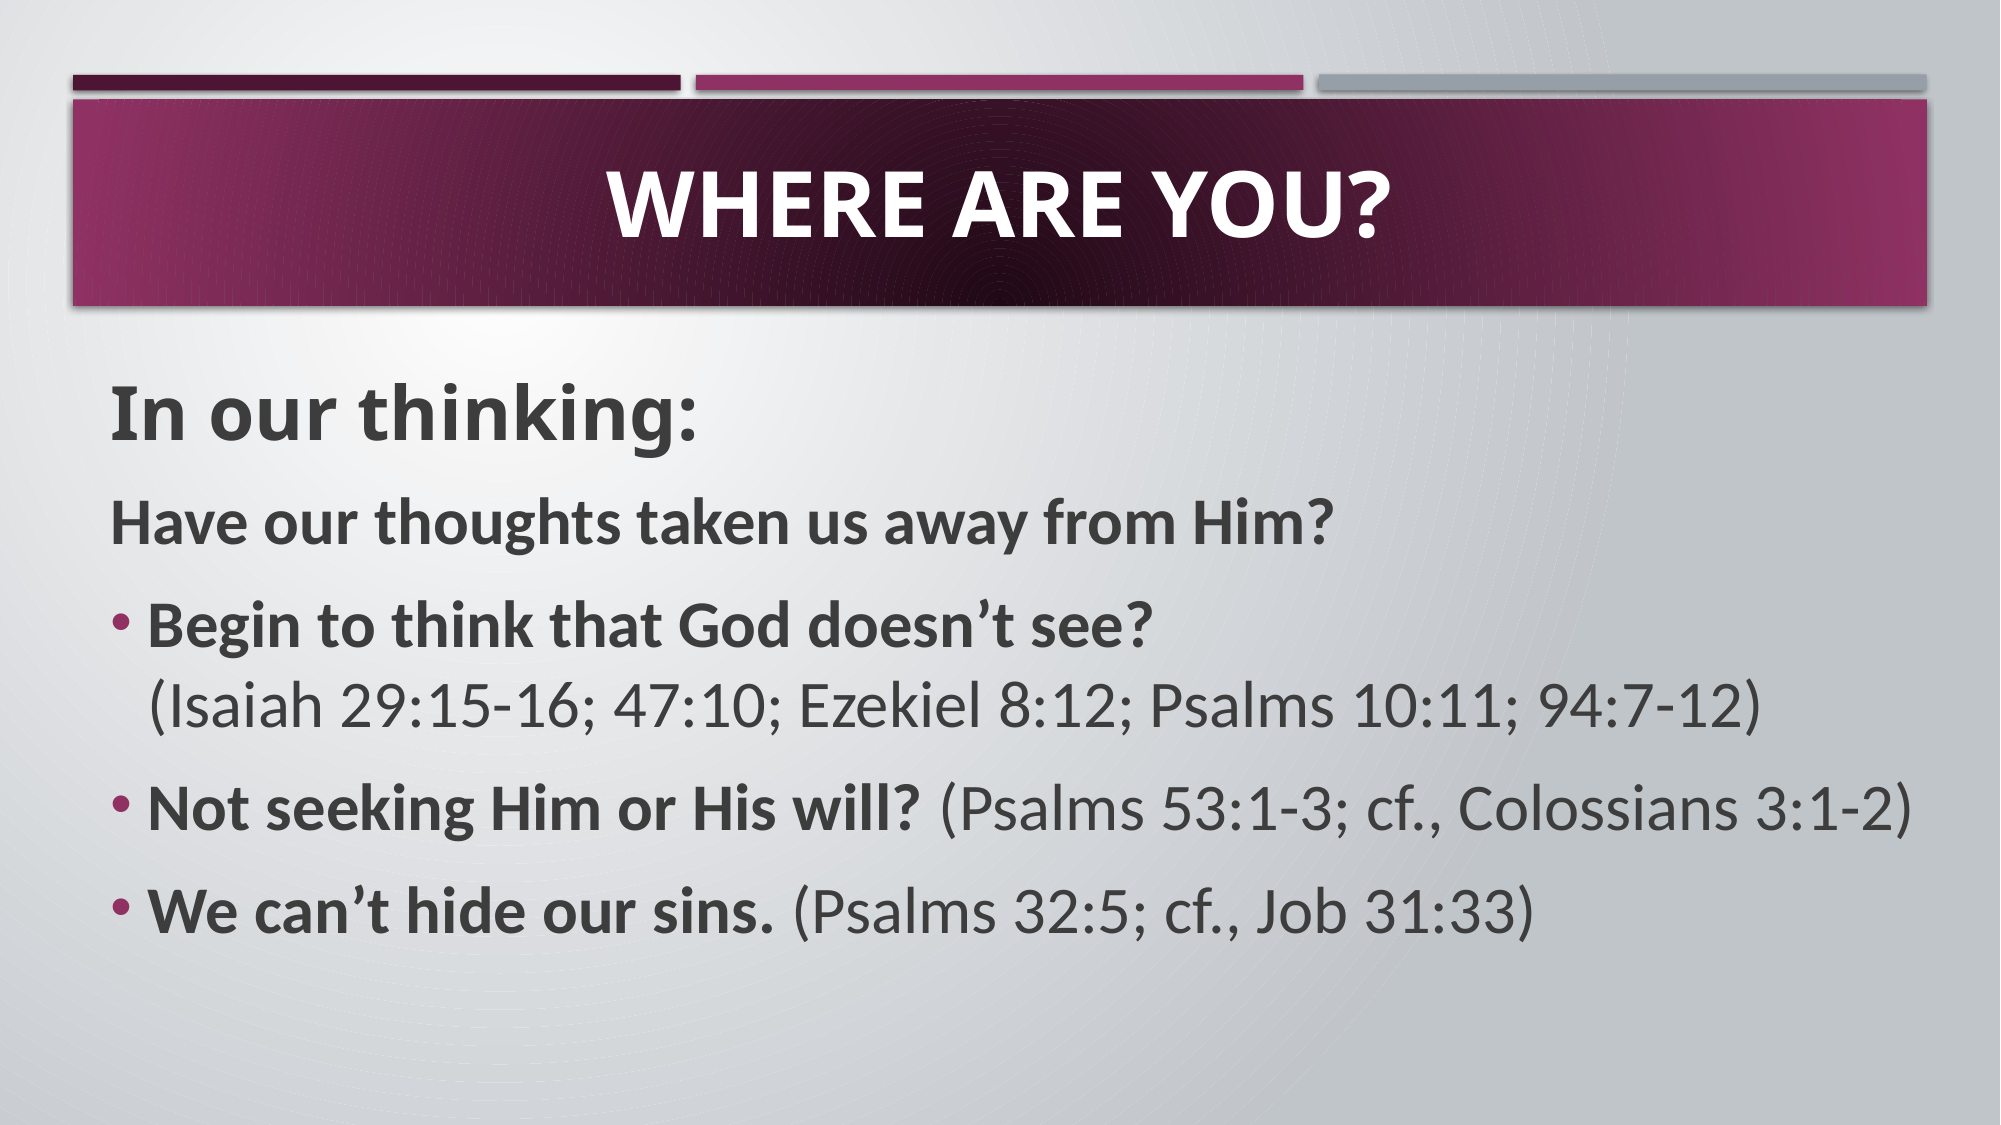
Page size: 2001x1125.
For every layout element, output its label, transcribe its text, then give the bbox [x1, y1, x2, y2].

title Where are you? [95, 119, 1905, 282]
list In our thinking: Have our thoughts taken us away from Him? Begin to think that God doesn’t see? (Isaiah 29:15-16; 47:10; Ezekiel 8:12; Psalms 10:11; 94:7-12) Not seeking Him or His will? (Psalms 53:1-3; cf., Colossians 3:1-2) We can’t hide our sins. (Psalms 32:5; cf., Job 31:33) [95, 357, 1947, 1125]
